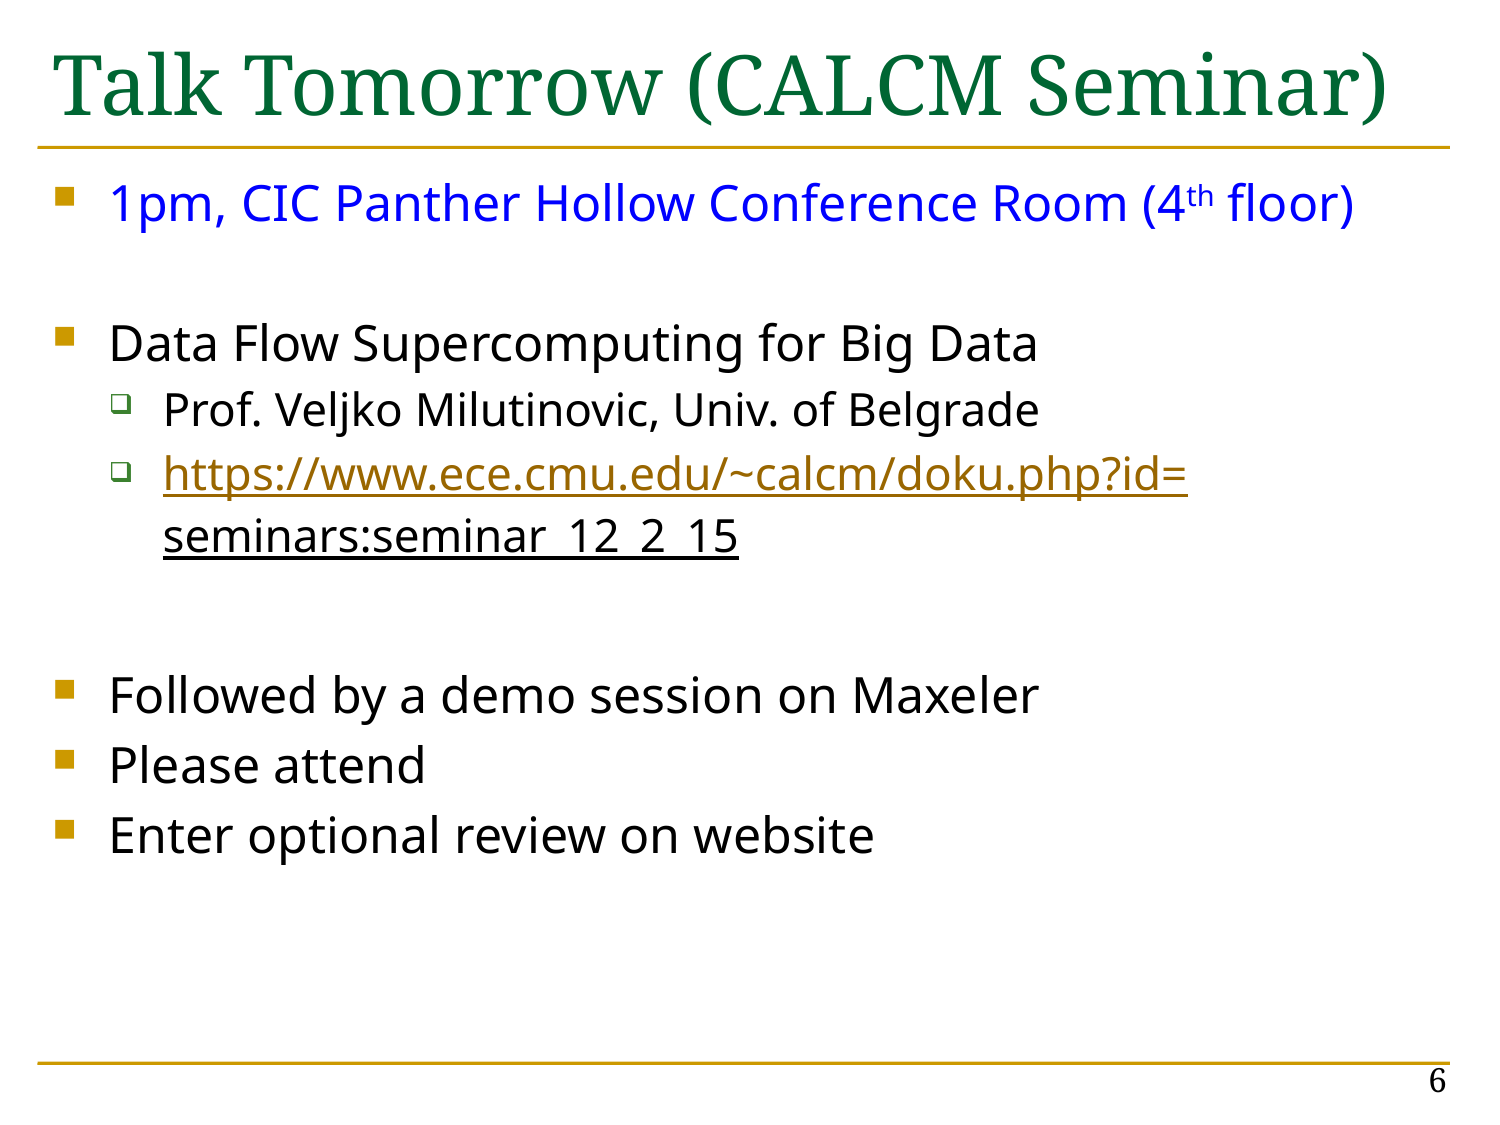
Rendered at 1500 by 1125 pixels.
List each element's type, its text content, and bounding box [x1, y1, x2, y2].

title Talk Tomorrow (CALCM Seminar) [37, 24, 1450, 163]
slide_number 6 [1111, 1036, 1462, 1112]
list 1pm, CIC Panther Hollow Conference Room (4th floor) Data Flow Supercomputing for Big Data Prof. Veljko Milutinovic, Univ. of Belgrade https://www.ece.cmu.edu/~calcm/doku.php?id=seminars:seminar_12_2_15 Followed by a demo session on Maxeler Please attend Enter optional review on website [37, 163, 1450, 1016]
